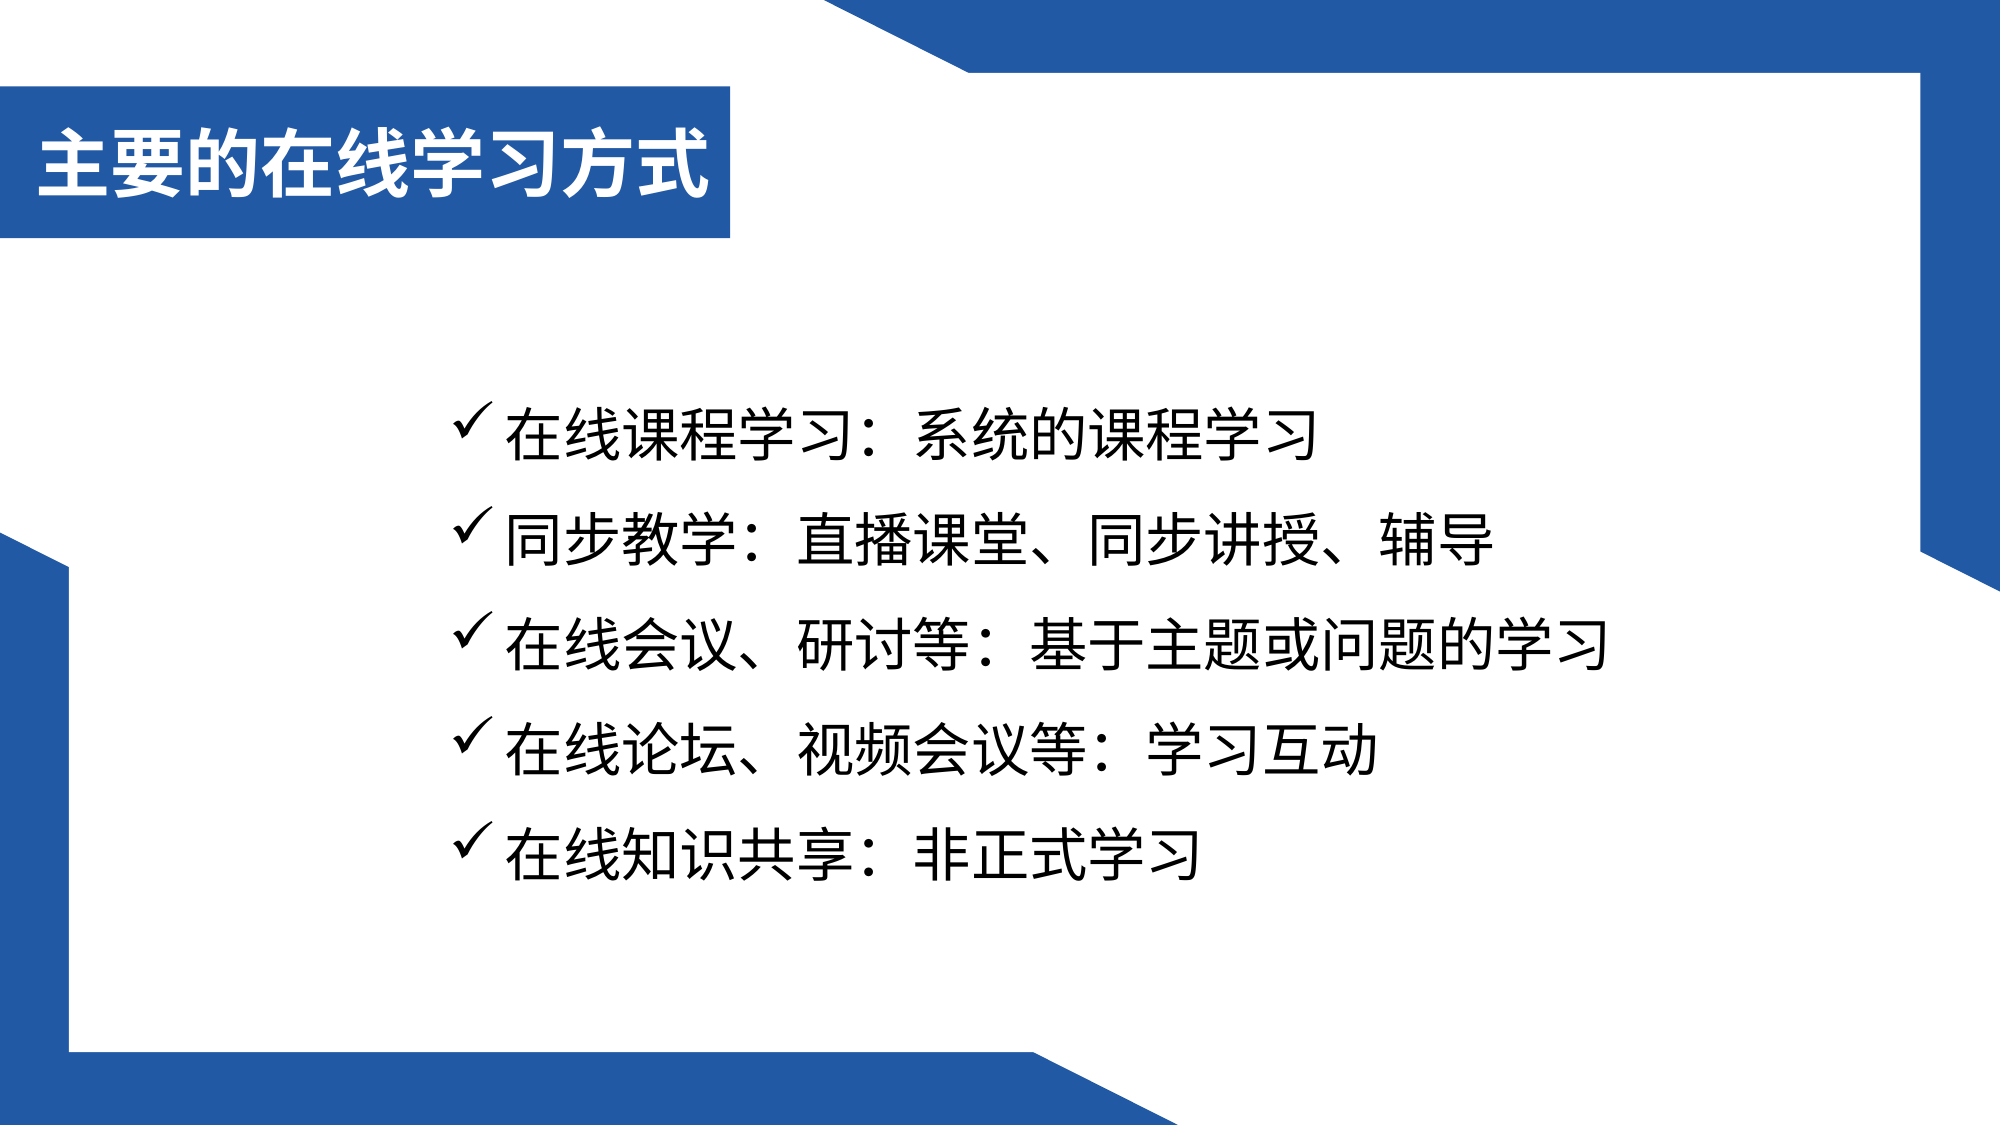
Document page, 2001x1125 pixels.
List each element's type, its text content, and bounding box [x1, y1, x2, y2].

text_box [0, 531, 1181, 1125]
text_box 在线课程学习：系统的课程学习 同步教学：直播课堂、同步讲授、辅导 在线会议、研讨等：基于主题或问题的学习 在线论坛、视频会议等：学习互动 在线知识共享：非正式学习 [433, 355, 1690, 896]
text_box [68, 72, 1921, 1053]
text_box [821, 0, 2000, 593]
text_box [0, 86, 731, 239]
